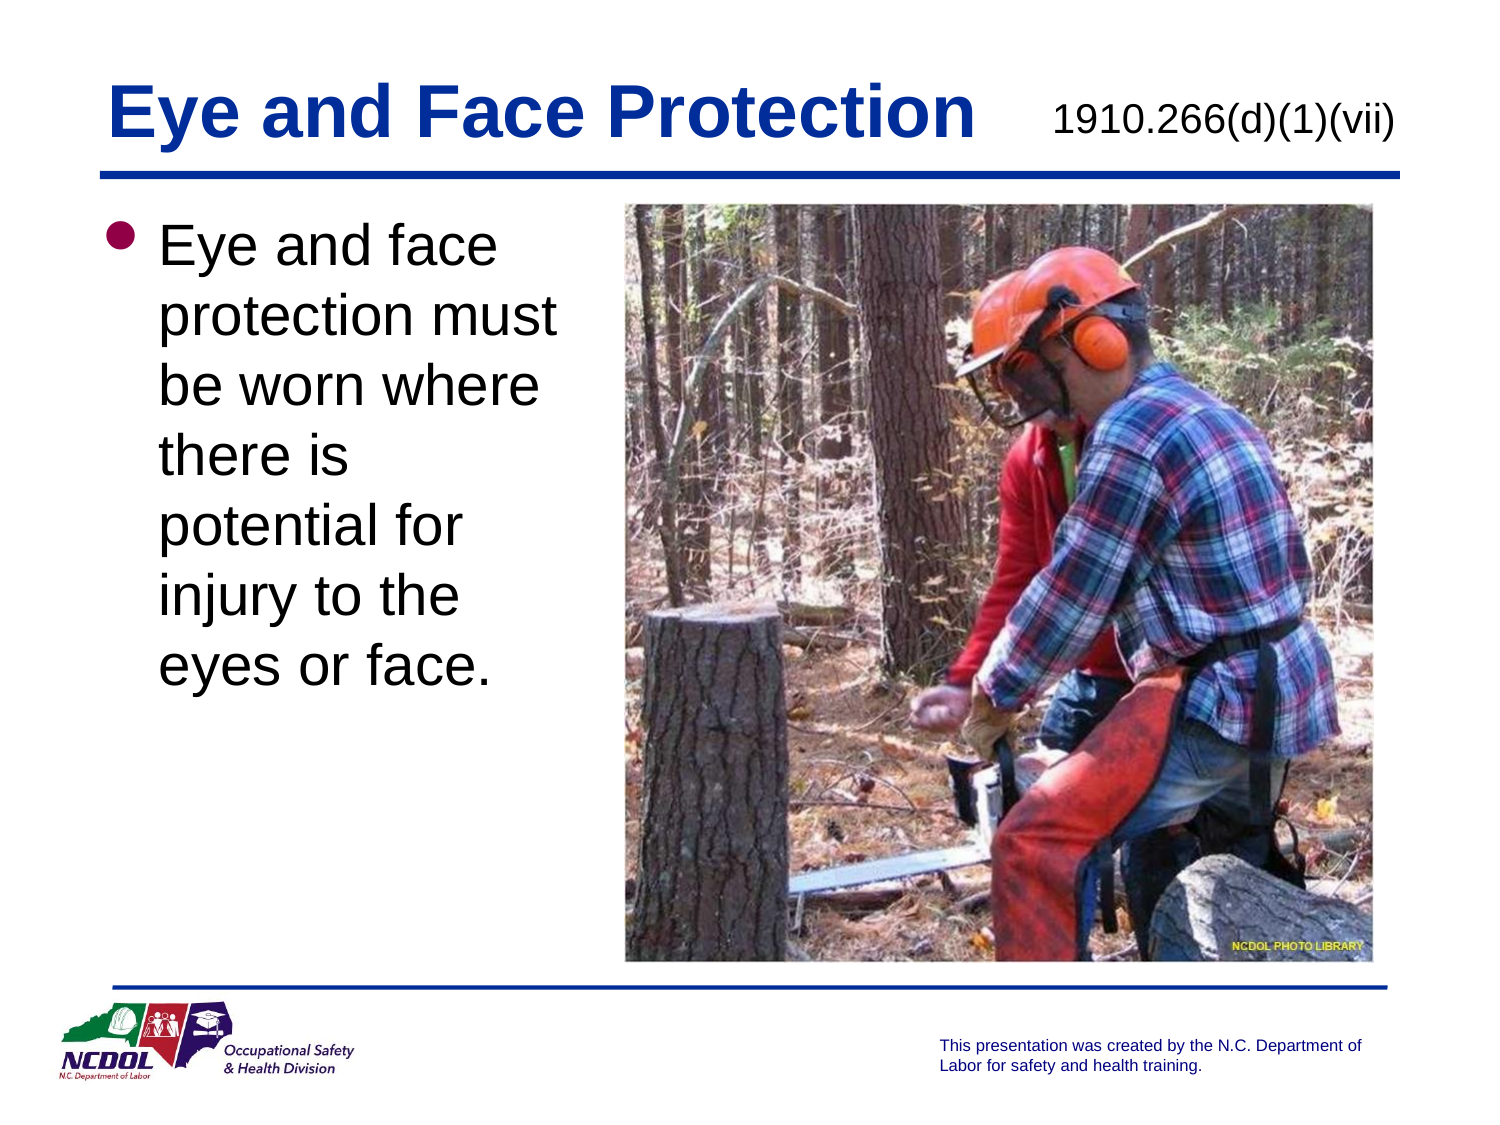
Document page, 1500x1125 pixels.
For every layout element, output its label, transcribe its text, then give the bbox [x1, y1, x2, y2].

picture [50, 992, 363, 1090]
text_box 1910.266(d)(1)(vii) [1037, 84, 1425, 150]
picture [624, 203, 1374, 963]
title Eye and Face Protection [99, 62, 1450, 154]
text_box Eye and face protection must be worn where there is potential for injury to the eyes or face. [87, 200, 575, 705]
